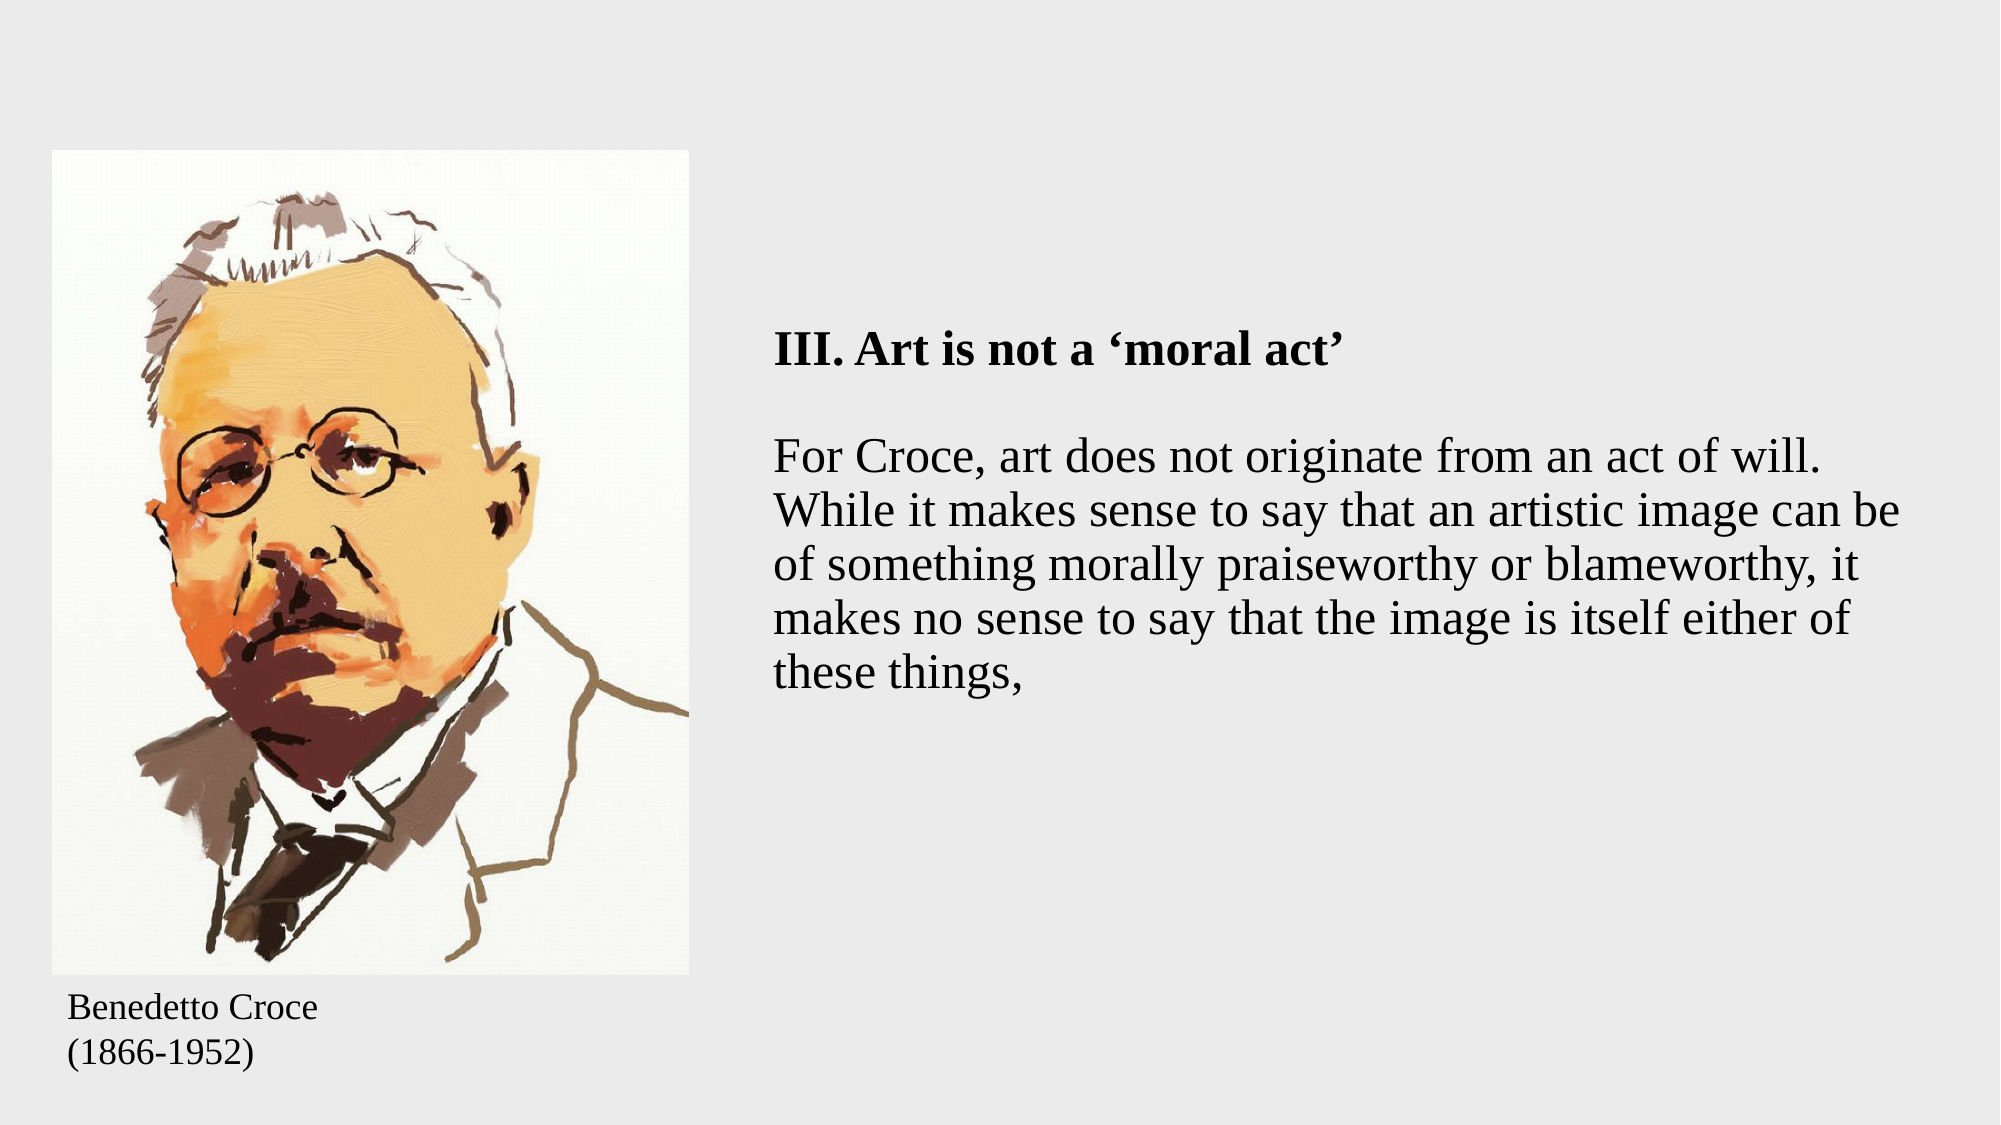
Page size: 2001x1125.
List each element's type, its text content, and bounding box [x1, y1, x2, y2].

text_box Benedetto Croce (1866-1952) [52, 974, 716, 1079]
title III. Art is not a ‘moral act’ For Croce, art does not originate from an act of will. While it makes sense to say that an artistic image can be of something morally praiseworthy or blameworthy, it makes no sense to say that the image is itself either of these things, [758, 52, 1948, 768]
picture [52, 150, 689, 975]
